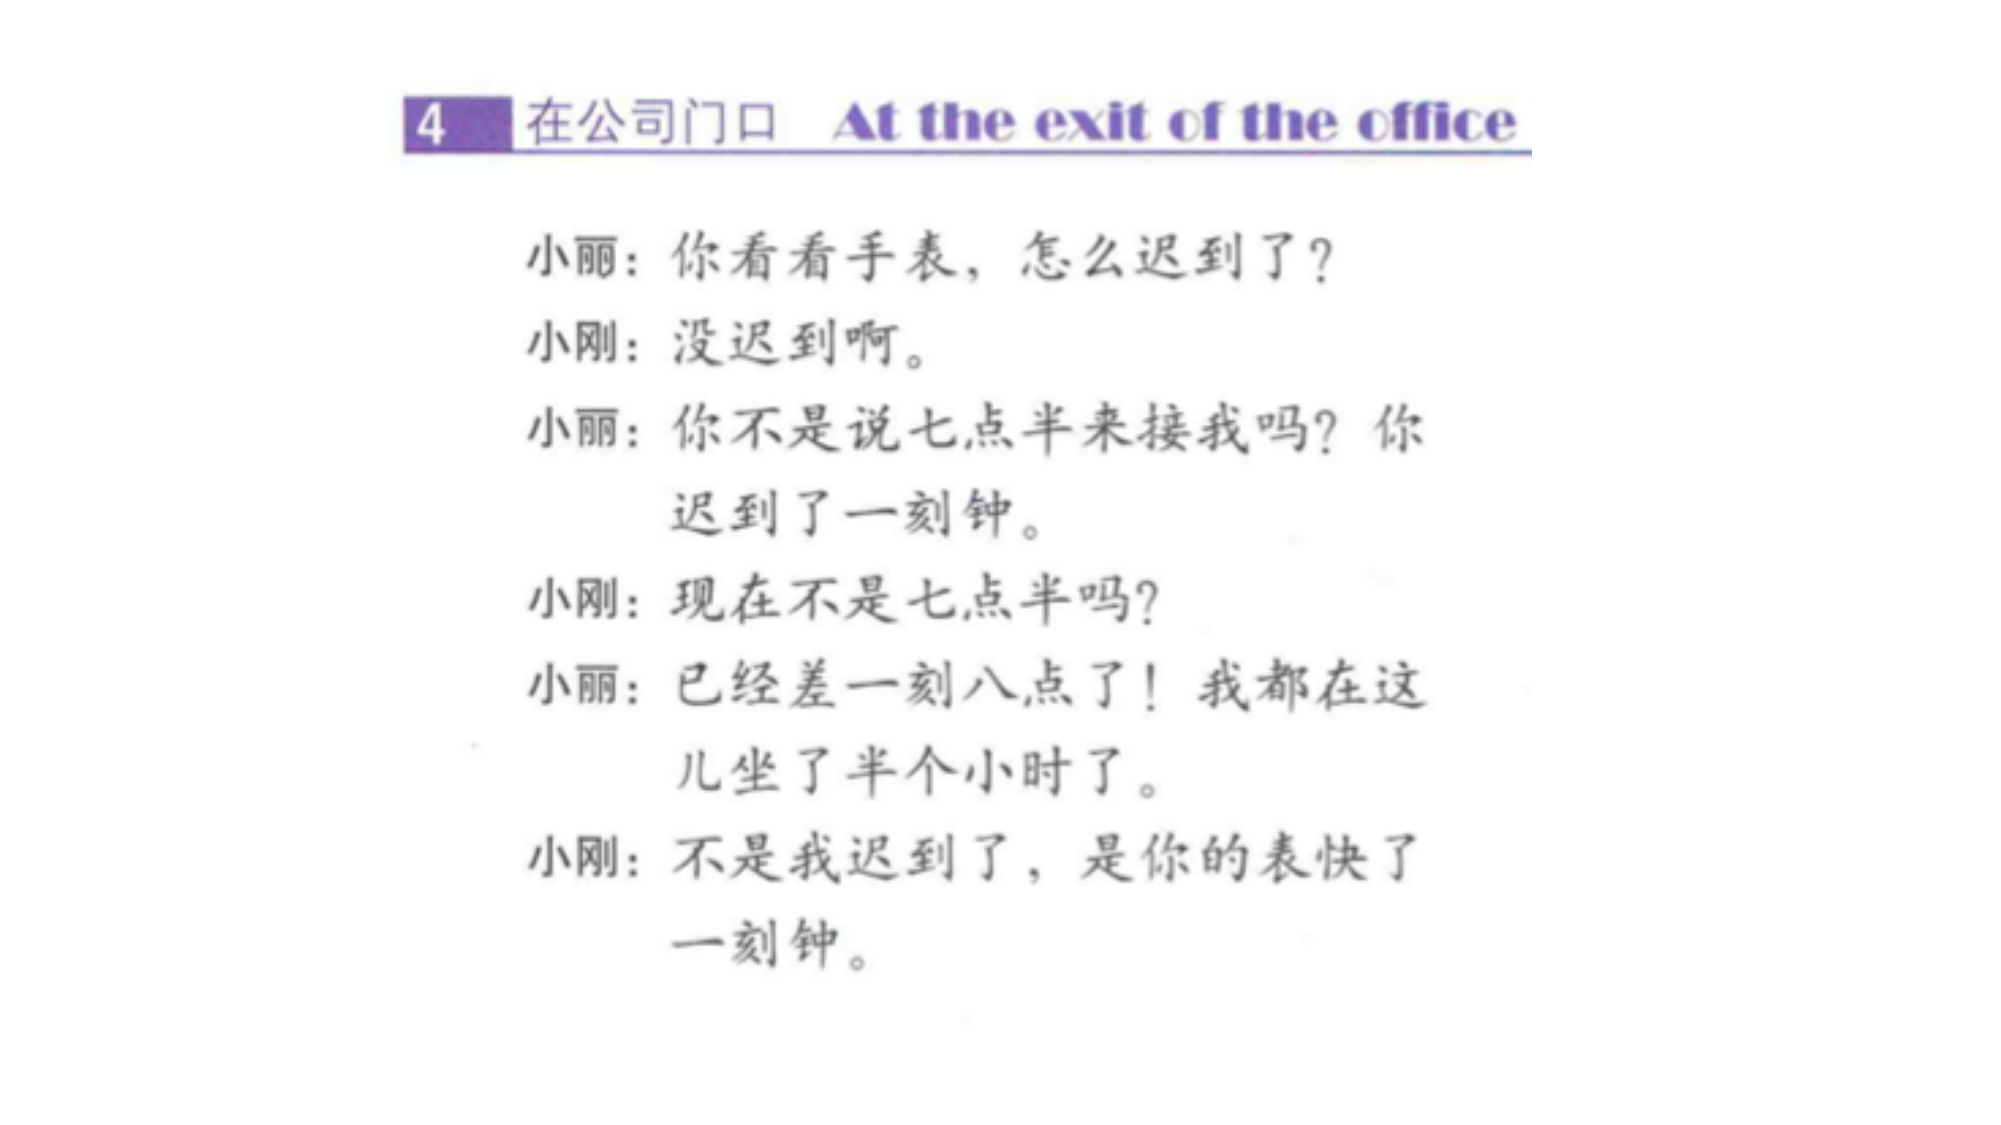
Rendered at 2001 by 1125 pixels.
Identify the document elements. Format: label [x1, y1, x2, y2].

list [347, 51, 1532, 1074]
